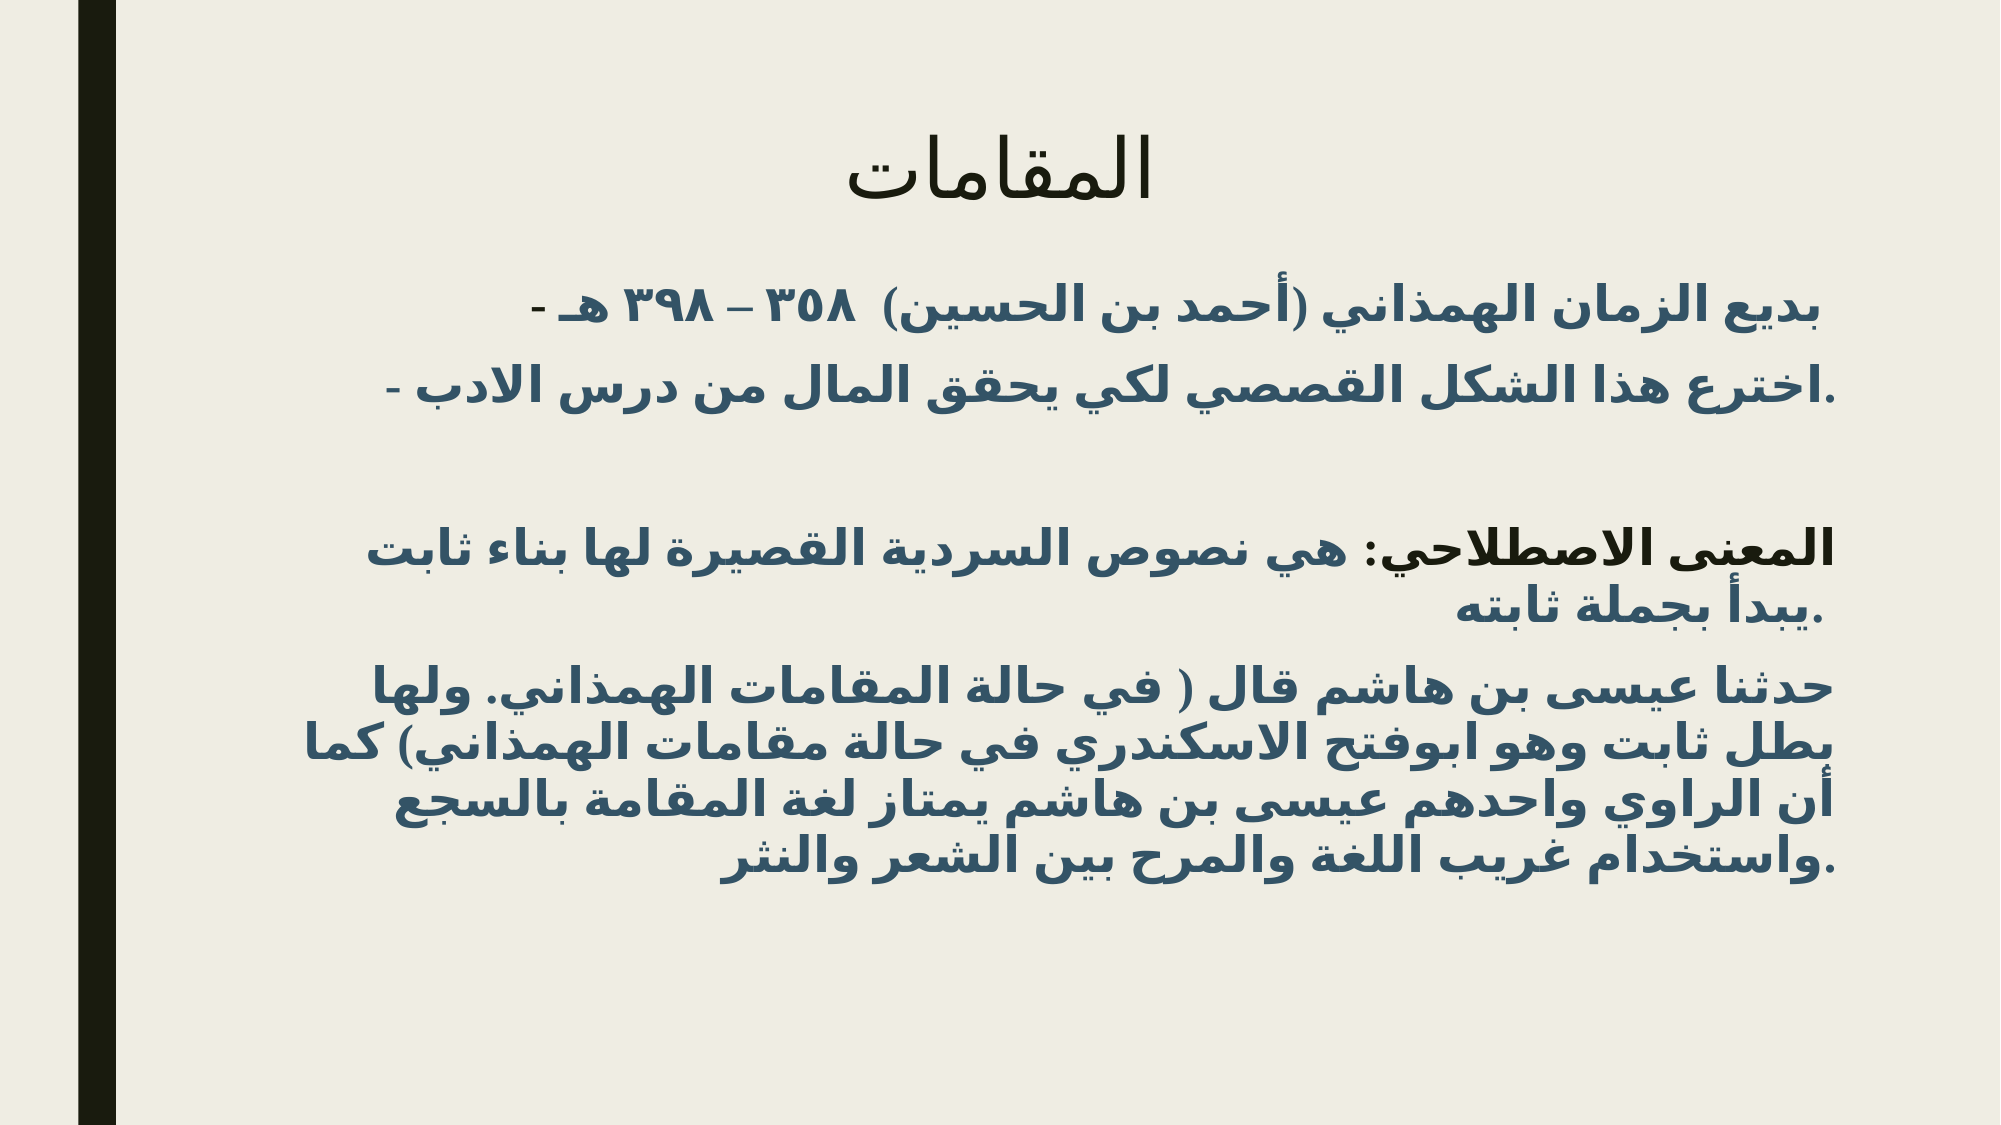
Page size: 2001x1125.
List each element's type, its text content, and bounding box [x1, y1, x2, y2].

list - بديع الزمان الهمذاني (أحمد بن الحسين) ٣٥٨ – ٣٩٨ هـ - اخترع هذا الشكل القصصي لكي يحقق المال من درس الادب. المعنى الاصطلاحي: هي نصوص السردية القصيرة لها بناء ثابت يبدأ بجملة ثابته. حدثنا عيسى بن هاشم قال ( في حالة المقامات الهمذاني. ولها بطل ثابت وهو ابوفتح الاسكندري في حالة مقامات الهمذاني) كما أن الراوي واحدهم عيسى بن هاشم يمتاز لغة المقامة بالسجع واستخدام غريب اللغة والمرح بين الشعر والنثر. [276, 268, 1852, 857]
title المقامات [225, 112, 1800, 357]
